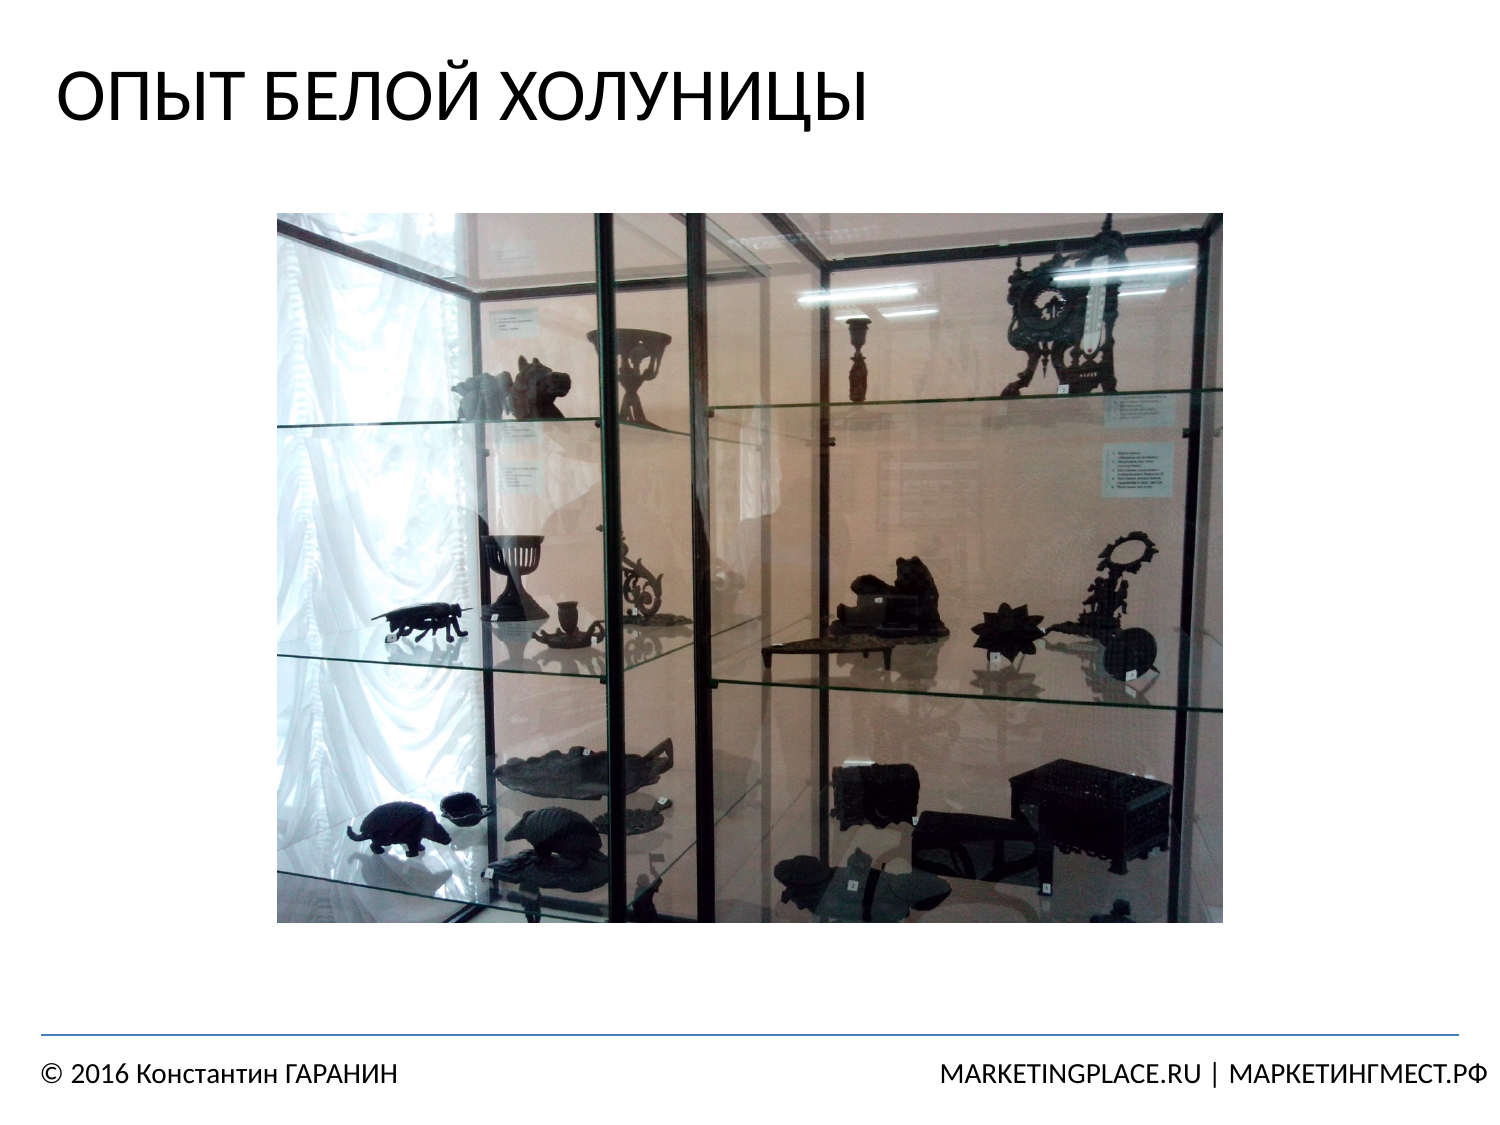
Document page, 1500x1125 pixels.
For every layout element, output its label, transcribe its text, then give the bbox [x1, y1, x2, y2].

title ОПЫТ БЕЛОЙ ХОЛУНИЦЫ [41, 30, 1317, 150]
picture [277, 213, 1223, 923]
text_box © 2016 Константин ГАРАНИН MARKETINGPLACE.RU | МАРКЕТИНГМЕСТ.РФ [24, 1046, 1500, 1097]
